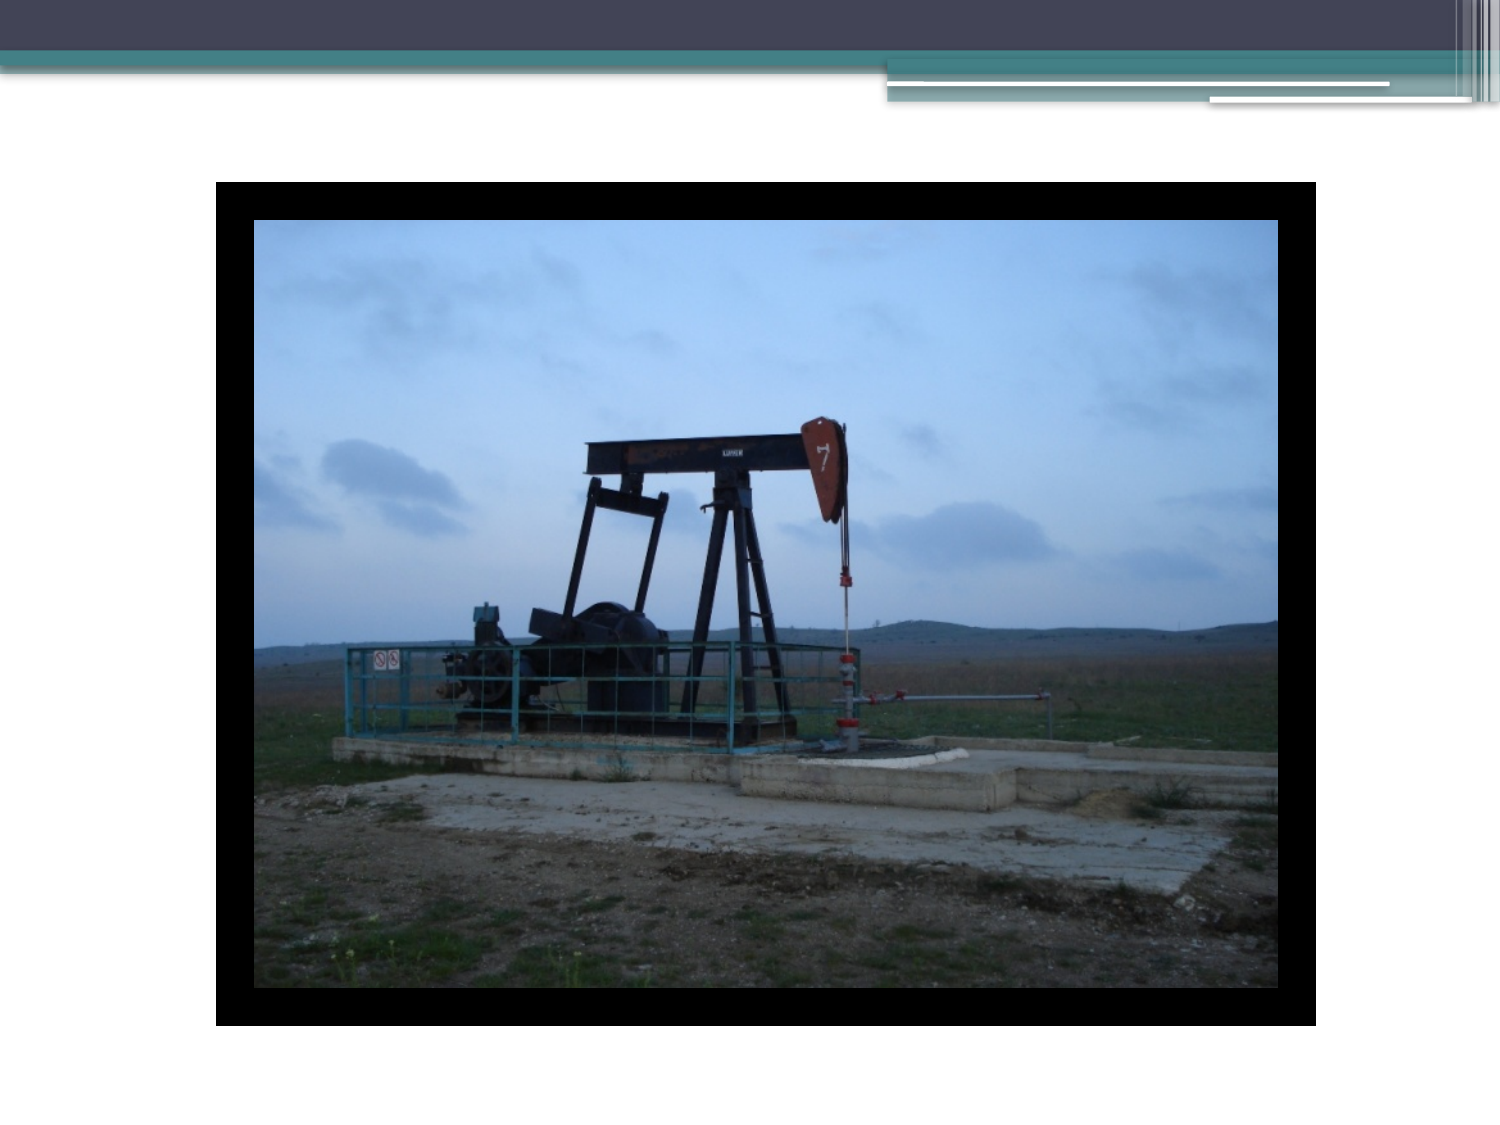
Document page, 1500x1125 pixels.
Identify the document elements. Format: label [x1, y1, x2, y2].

list [253, 219, 1279, 989]
